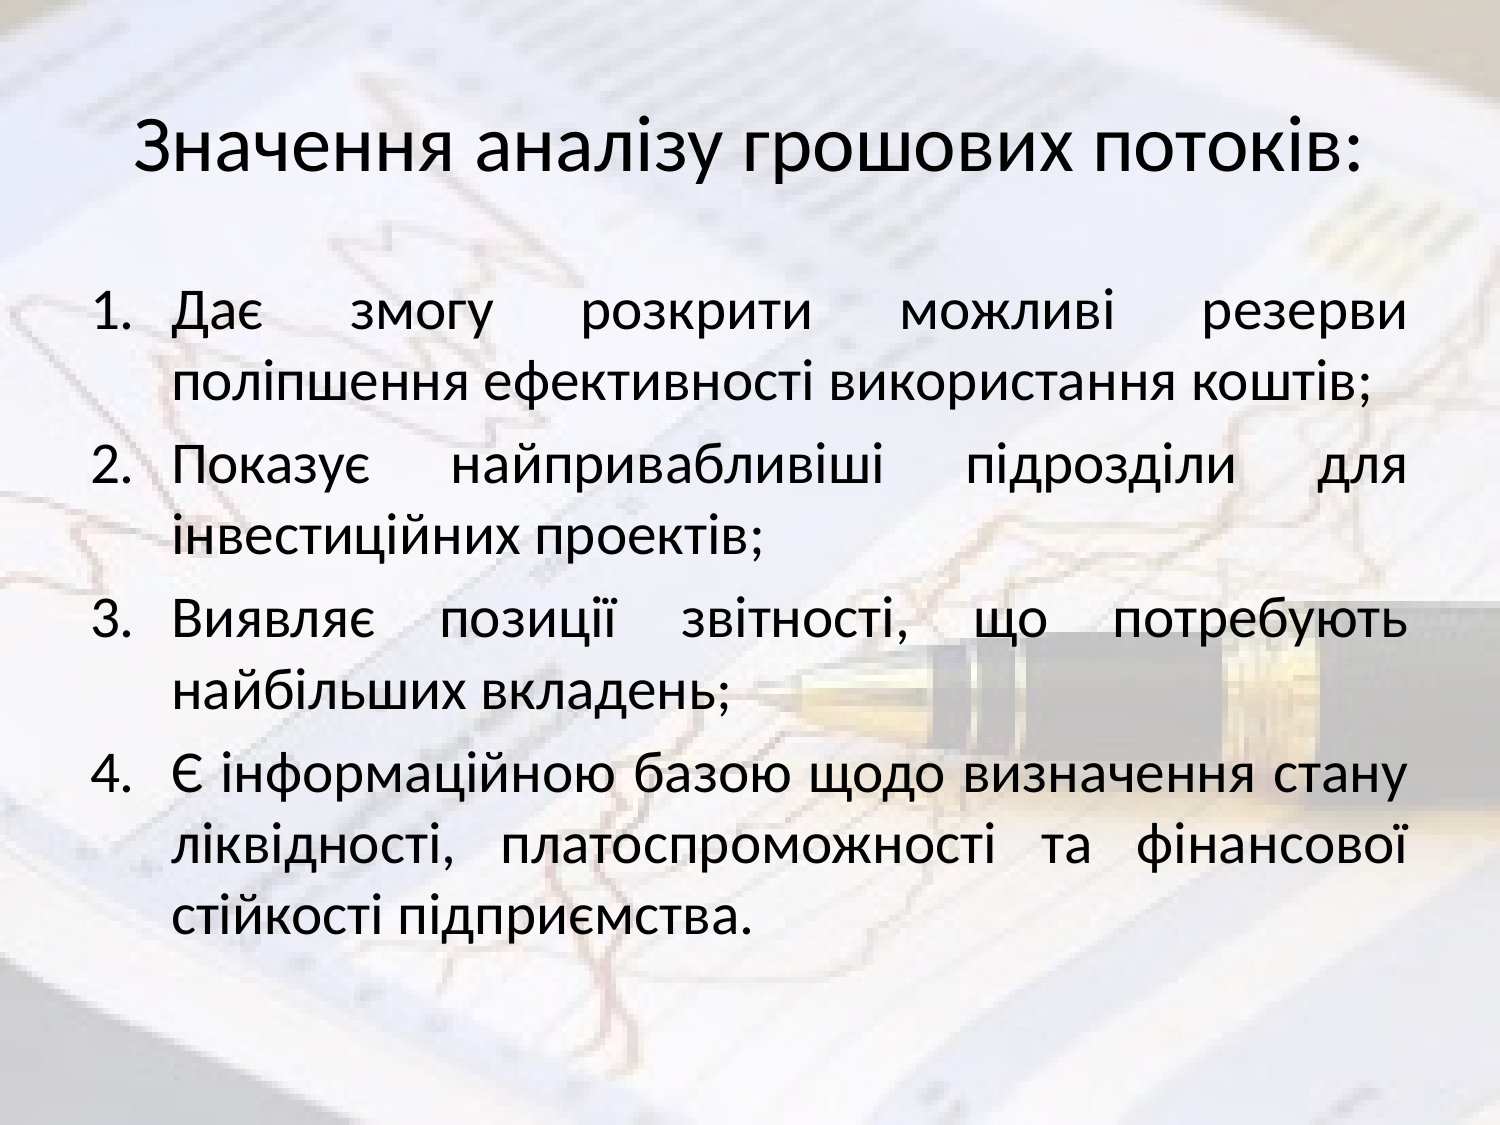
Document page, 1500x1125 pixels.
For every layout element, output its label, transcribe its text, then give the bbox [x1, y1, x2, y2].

list Дає змогу розкрити можливі резерви поліпшення ефективності використання коштів; Показує найпривабливіші підрозділи для інвестиційних проектів; Виявляє позиції звітності, що потребують найбільших вкладень; Є інформаційною базою щодо визначення стану ліквідності, платоспроможності та фінансової стійкості підприємства. [75, 262, 1425, 1005]
title Значення аналізу грошових потоків: [75, 45, 1425, 233]
